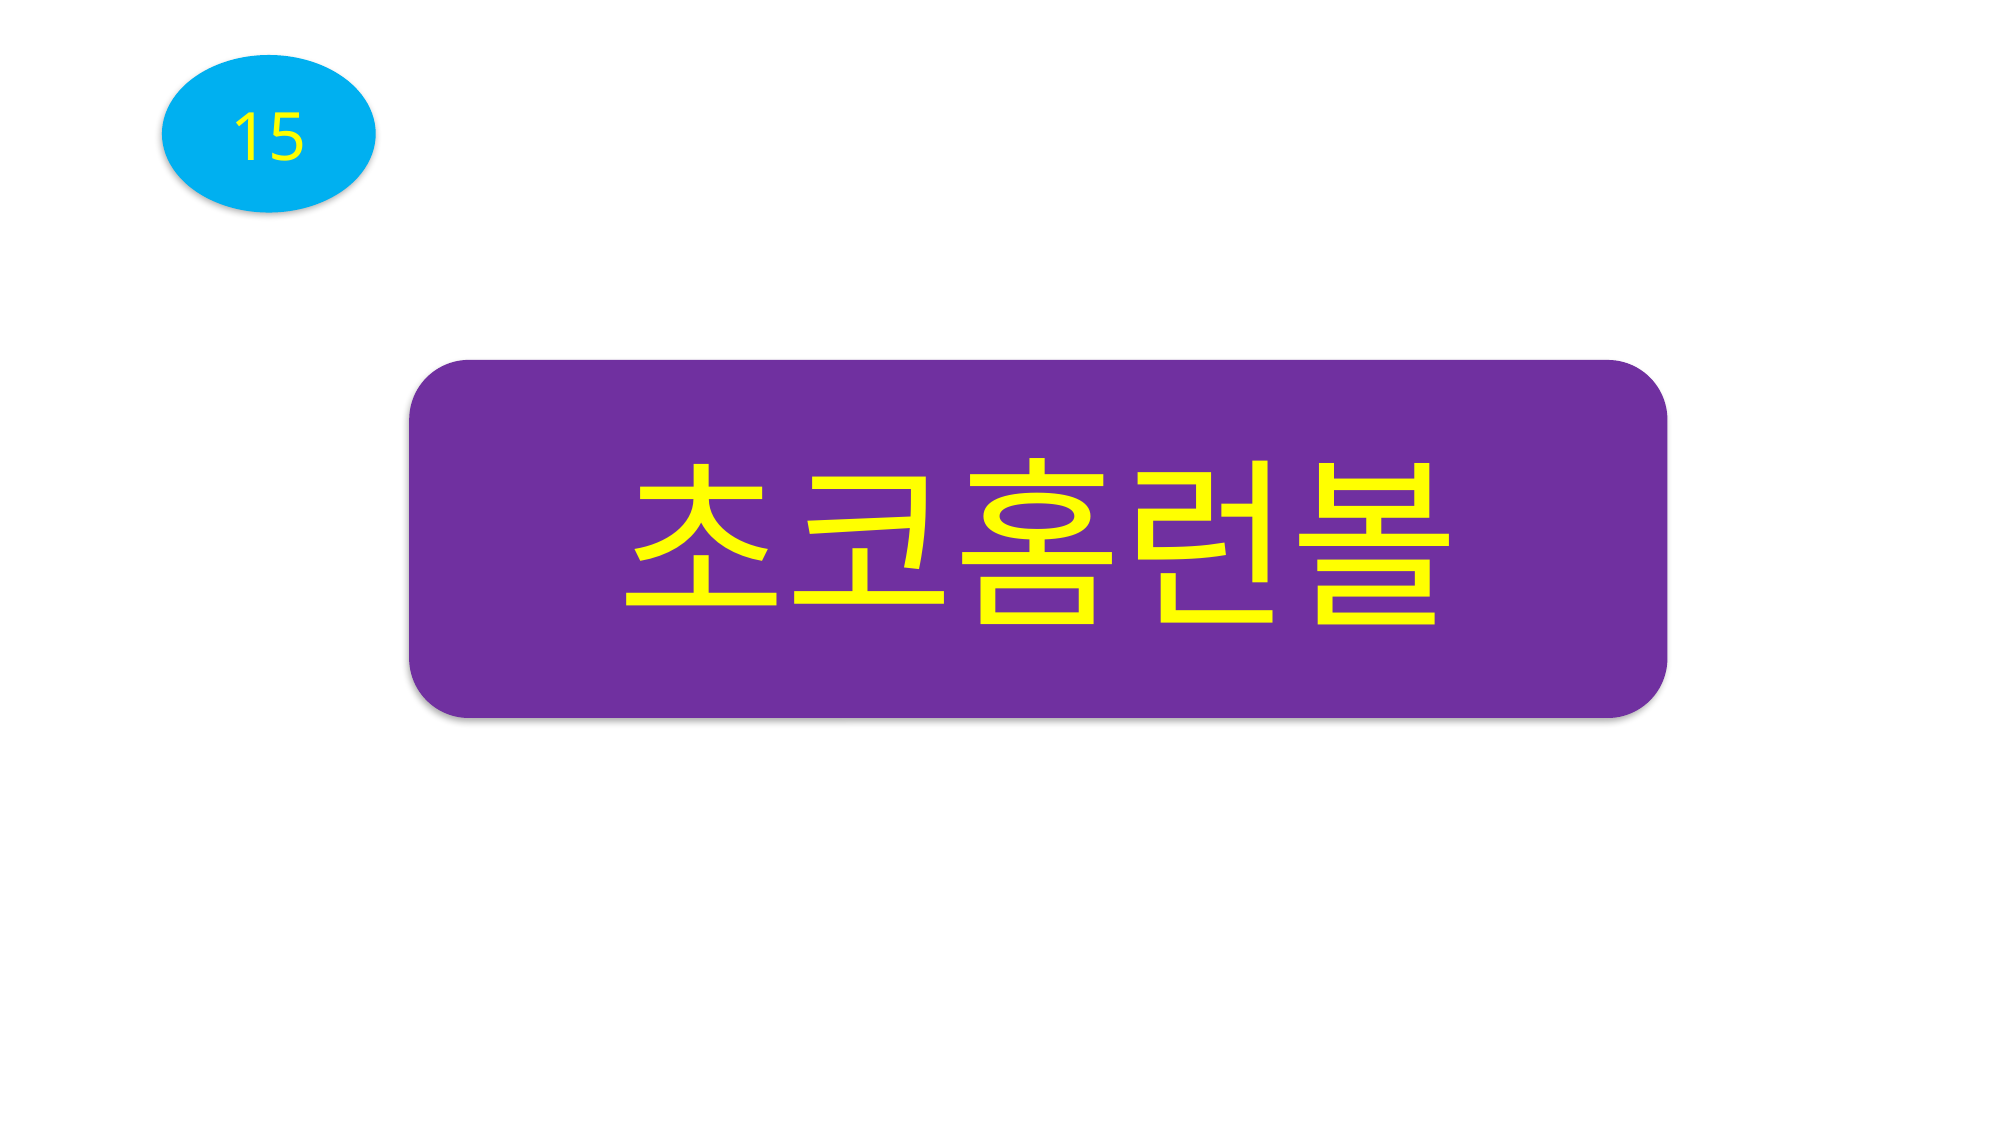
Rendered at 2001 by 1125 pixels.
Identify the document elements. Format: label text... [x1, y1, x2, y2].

text_box 초코홈런볼 [407, 357, 1670, 721]
text_box 15 [159, 52, 378, 215]
